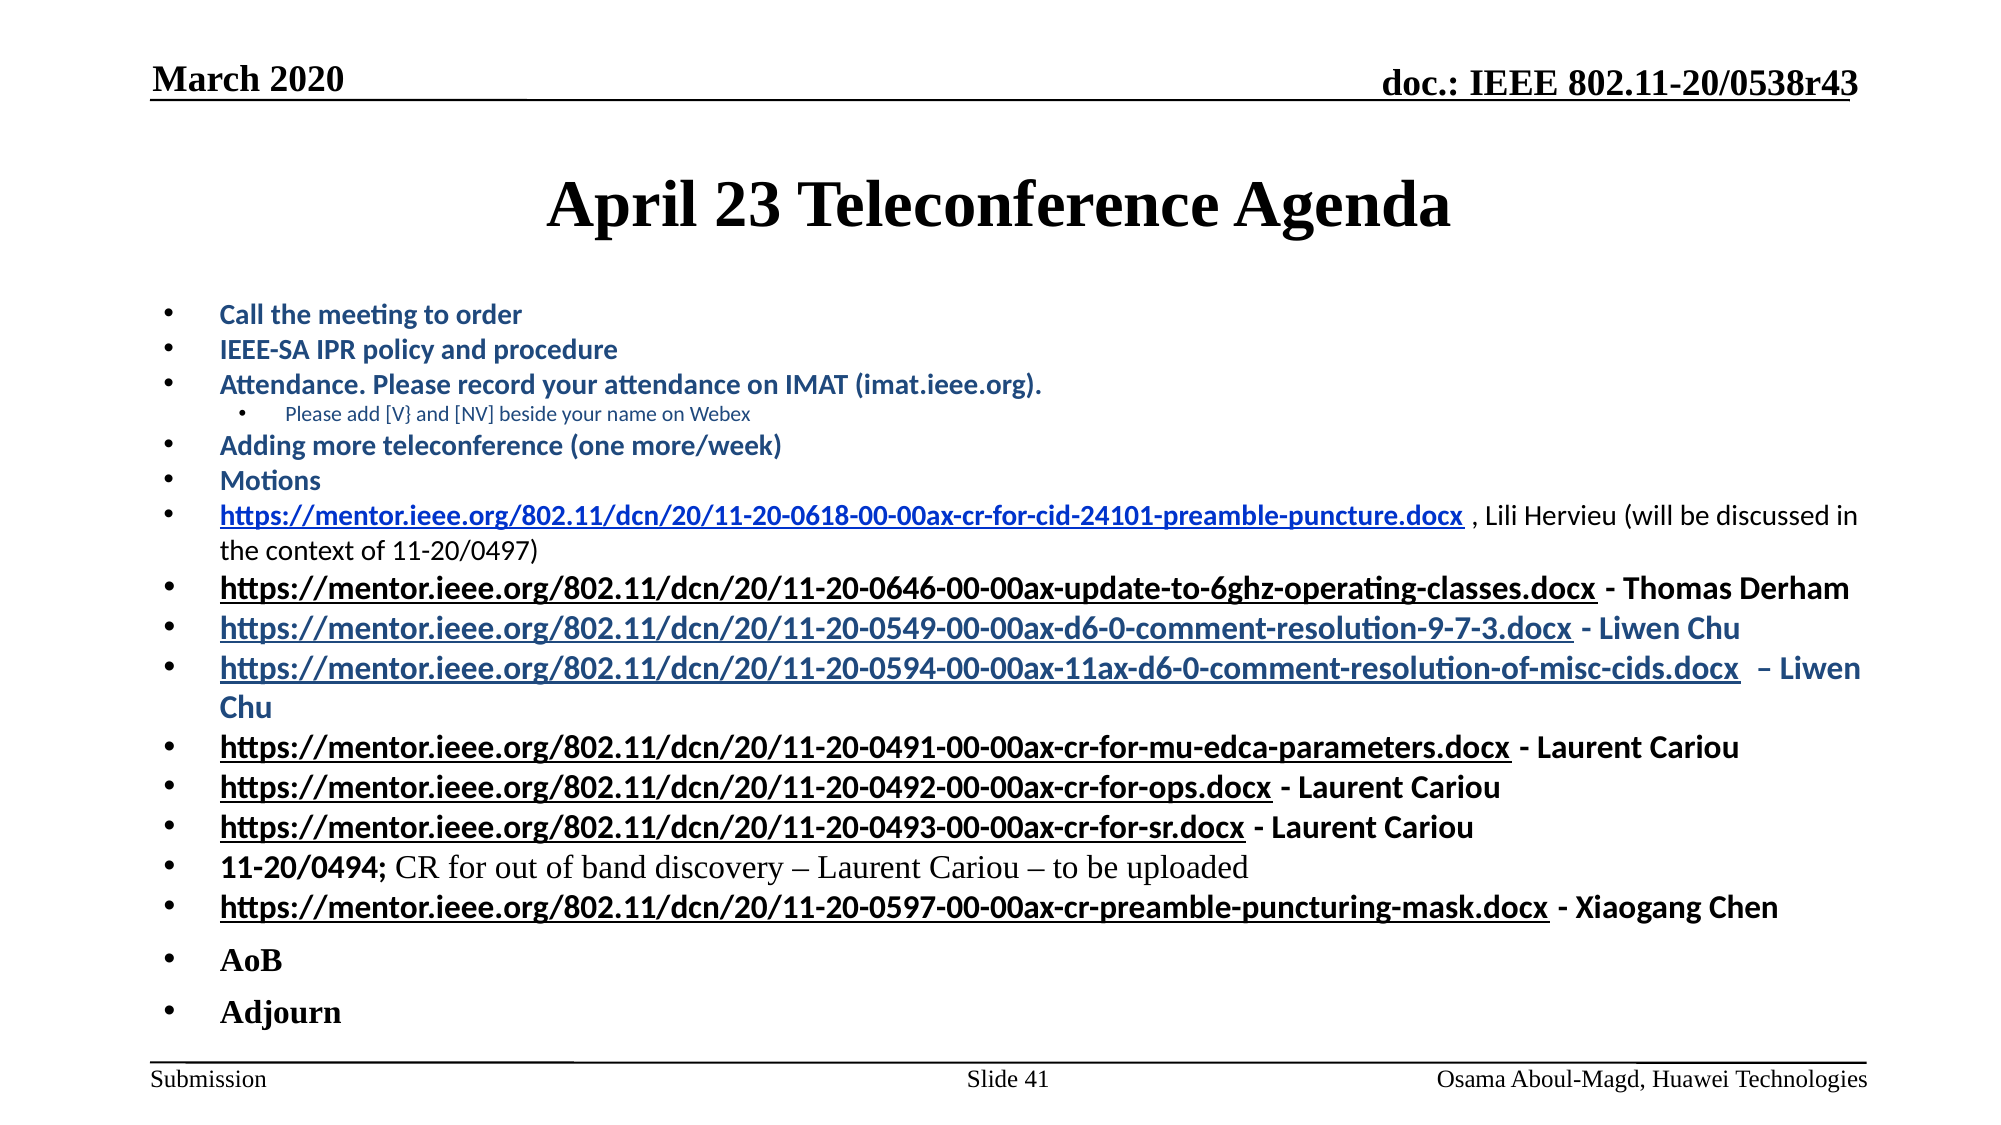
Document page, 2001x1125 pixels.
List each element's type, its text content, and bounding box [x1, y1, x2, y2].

list Call the meeting to order IEEE-SA IPR policy and procedure Attendance. Please record your attendance on IMAT (imat.ieee.org). Please add [V} and [NV] beside your name on Webex Adding more teleconference (one more/week) Motions https://mentor.ieee.org/802.11/dcn/20/11-20-0618-00-00ax-cr-for-cid-24101-preamble-puncture.docx , Lili Hervieu (will be discussed in the context of 11-20/0497) https://mentor.ieee.org/802.11/dcn/20/11-20-0646-00-00ax-update-to-6ghz-operating-classes.docx - Thomas Derham https://mentor.ieee.org/802.11/dcn/20/11-20-0549-00-00ax-d6-0-comment-resolution-9-7-3.docx - Liwen Chu https://mentor.ieee.org/802.11/dcn/20/11-20-0594-00-00ax-11ax-d6-0-comment-resolution-of-misc-cids.docx – Liwen Chu https://mentor.ieee.org/802.11/dcn/20/11-20-0491-00-00ax-cr-for-mu-edca-parameters.docx - Laurent Cariou https://mentor.ieee.org/802.11/dcn/20/11-20-0492-00-00ax-cr-for-ops.docx - Laurent Cariou https://mentor.ieee.org/802.11/dcn/20/11-20-0493-00-00ax-cr-for-sr.docx - Laurent Cariou 11-20/0494; CR for out of band discovery – Laurent Cariou – to be uploaded https://mentor.ieee.org/802.11/dcn/20/11-20-0597-00-00ax-cr-preamble-puncturing-mask.docx - Xiaogang Chen AoB Adjourn [148, 287, 1901, 1038]
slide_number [152, 54, 563, 100]
footer Osama Aboul-Magd, Huawei Technologies [1171, 1061, 1869, 1093]
title April 23 Teleconference Agenda [149, 112, 1850, 287]
slide_number Slide 41 [950, 1061, 1067, 1123]
